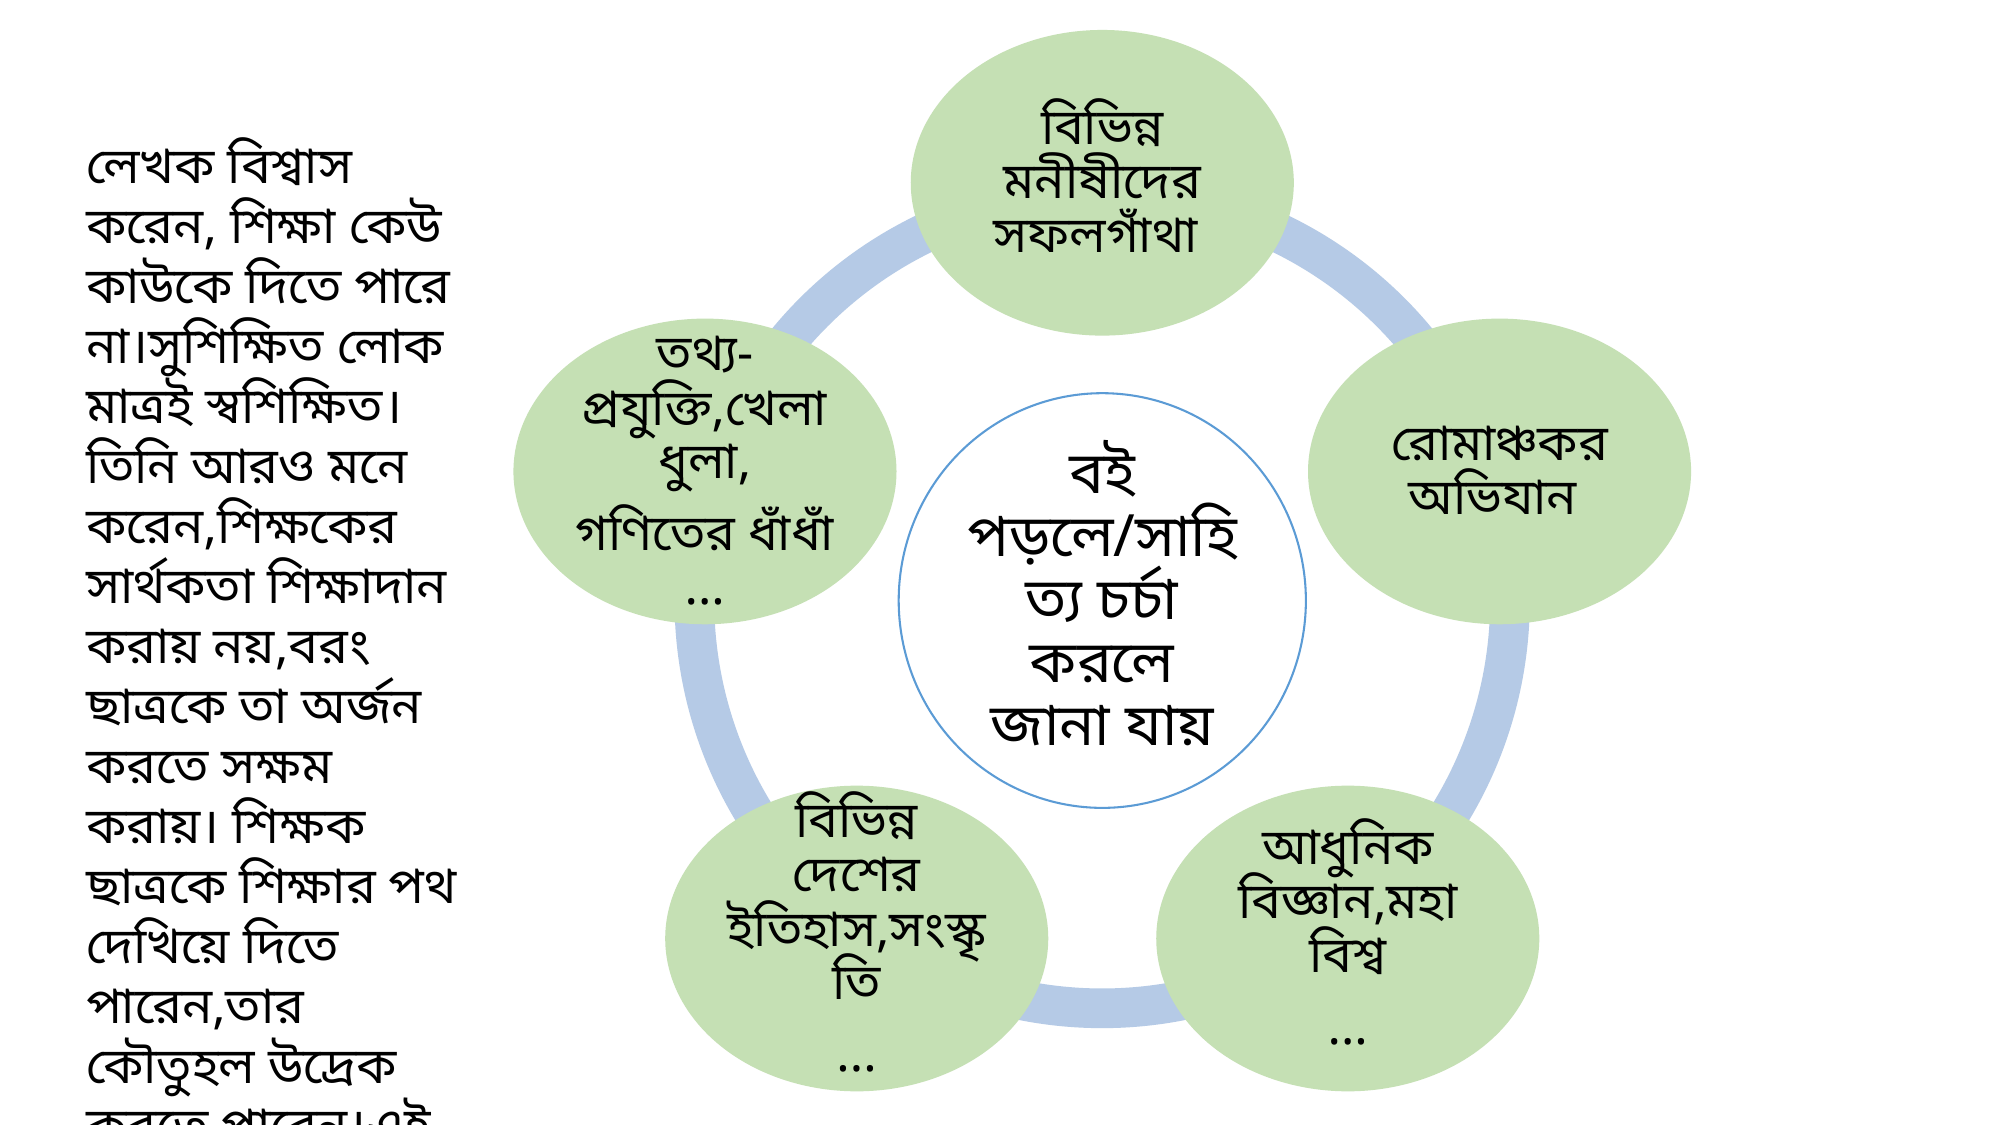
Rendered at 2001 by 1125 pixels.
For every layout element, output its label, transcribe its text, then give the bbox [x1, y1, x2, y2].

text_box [413, 41, 1791, 1081]
text_box লেখক বিশ্বাস করেন, শিক্ষা কেউ কাউকে দিতে পারে না।সুশিক্ষিত লোক মাত্রই স্বশিক্ষিত।তিনি আরও মনে করেন,শিক্ষকের সার্থকতা শিক্ষাদান করায় নয়,বরং ছাত্রকে তা অর্জন করতে সক্ষম করায়। শিক্ষক ছাত্রকে শিক্ষার পথ দেখিয়ে দিতে পারেন,তার কৌতুহল উদ্রেক করতে পারেন।এই বিদ্যা নিজেকেই অর্জন করতে হয় ।গুরু উত্তরসাধক মাত্র। [71, 125, 484, 1125]
